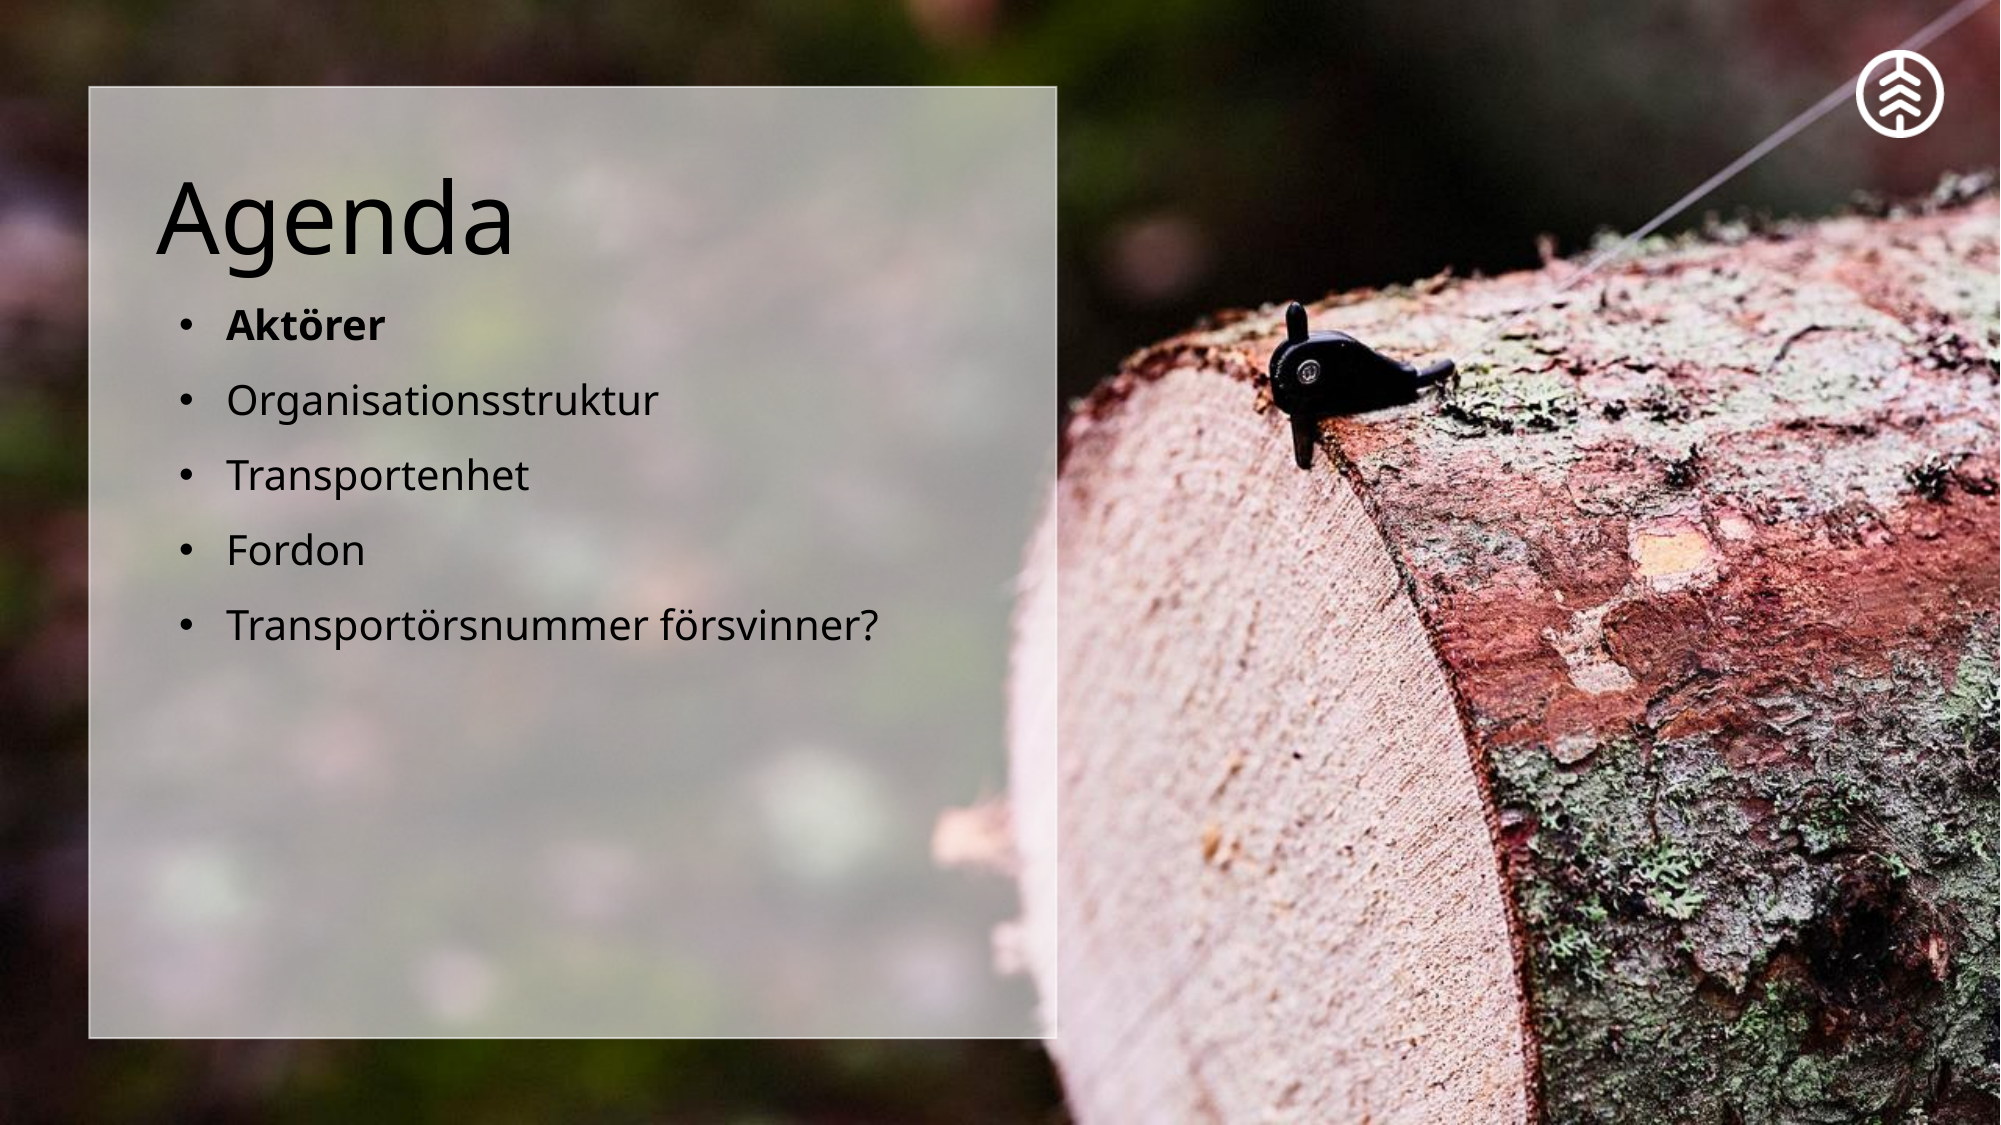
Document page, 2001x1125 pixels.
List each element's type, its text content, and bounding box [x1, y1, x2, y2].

picture [0, 0, 2000, 1125]
text_box Agenda Aktörer Organisationsstruktur Transportenhet Fordon Transportörsnummer försvinner? [88, 86, 1057, 1039]
